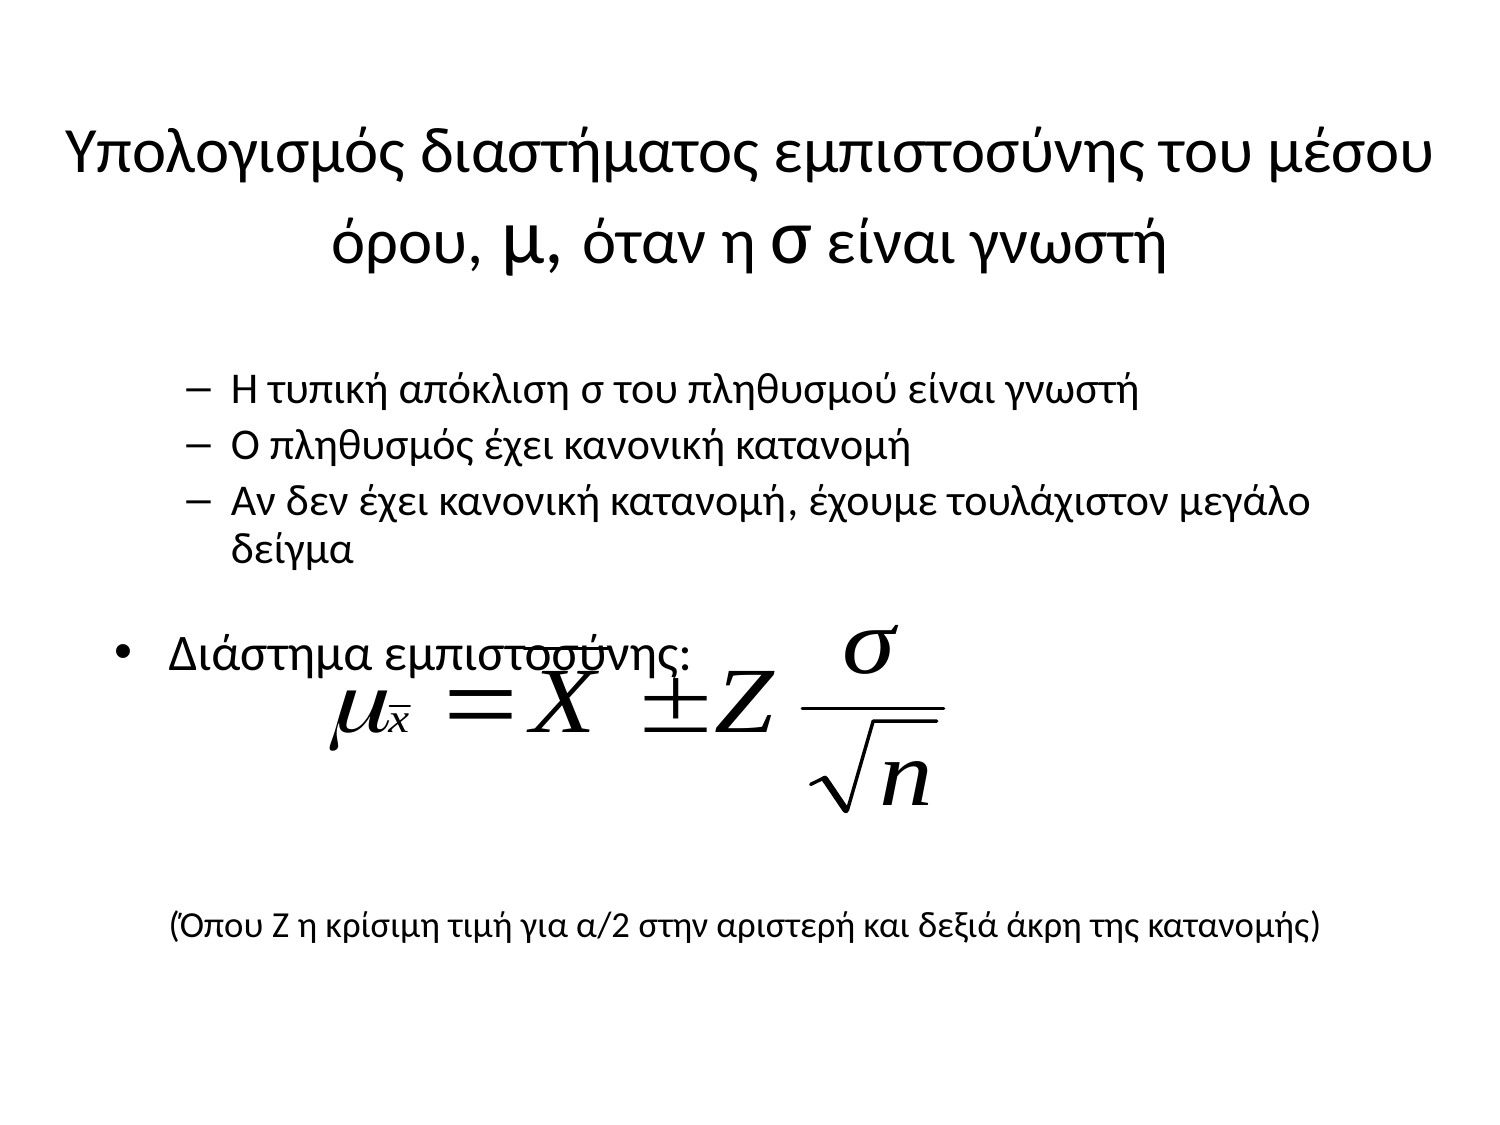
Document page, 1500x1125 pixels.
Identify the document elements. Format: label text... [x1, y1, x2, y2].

list Η τυπική απόκλιση σ του πληθυσμού είναι γνωστή Ο πληθυσμός έχει κανονική κατανομή Αν δεν έχει κανονική κατανομή, έχουμε τουλάχιστον μεγάλο δείγμα Διάστημα εμπιστοσύνης: (Όπου Z η κρίσιμη τιμή για α/2 στην αριστερή και δεξιά άκρη της κατανομής) [99, 287, 1375, 963]
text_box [312, 585, 964, 826]
title Υπολογισμός διαστήματος εμπιστοσύνης του μέσου όρου, μ, όταν η σ είναι γνωστή [50, 99, 1450, 288]
